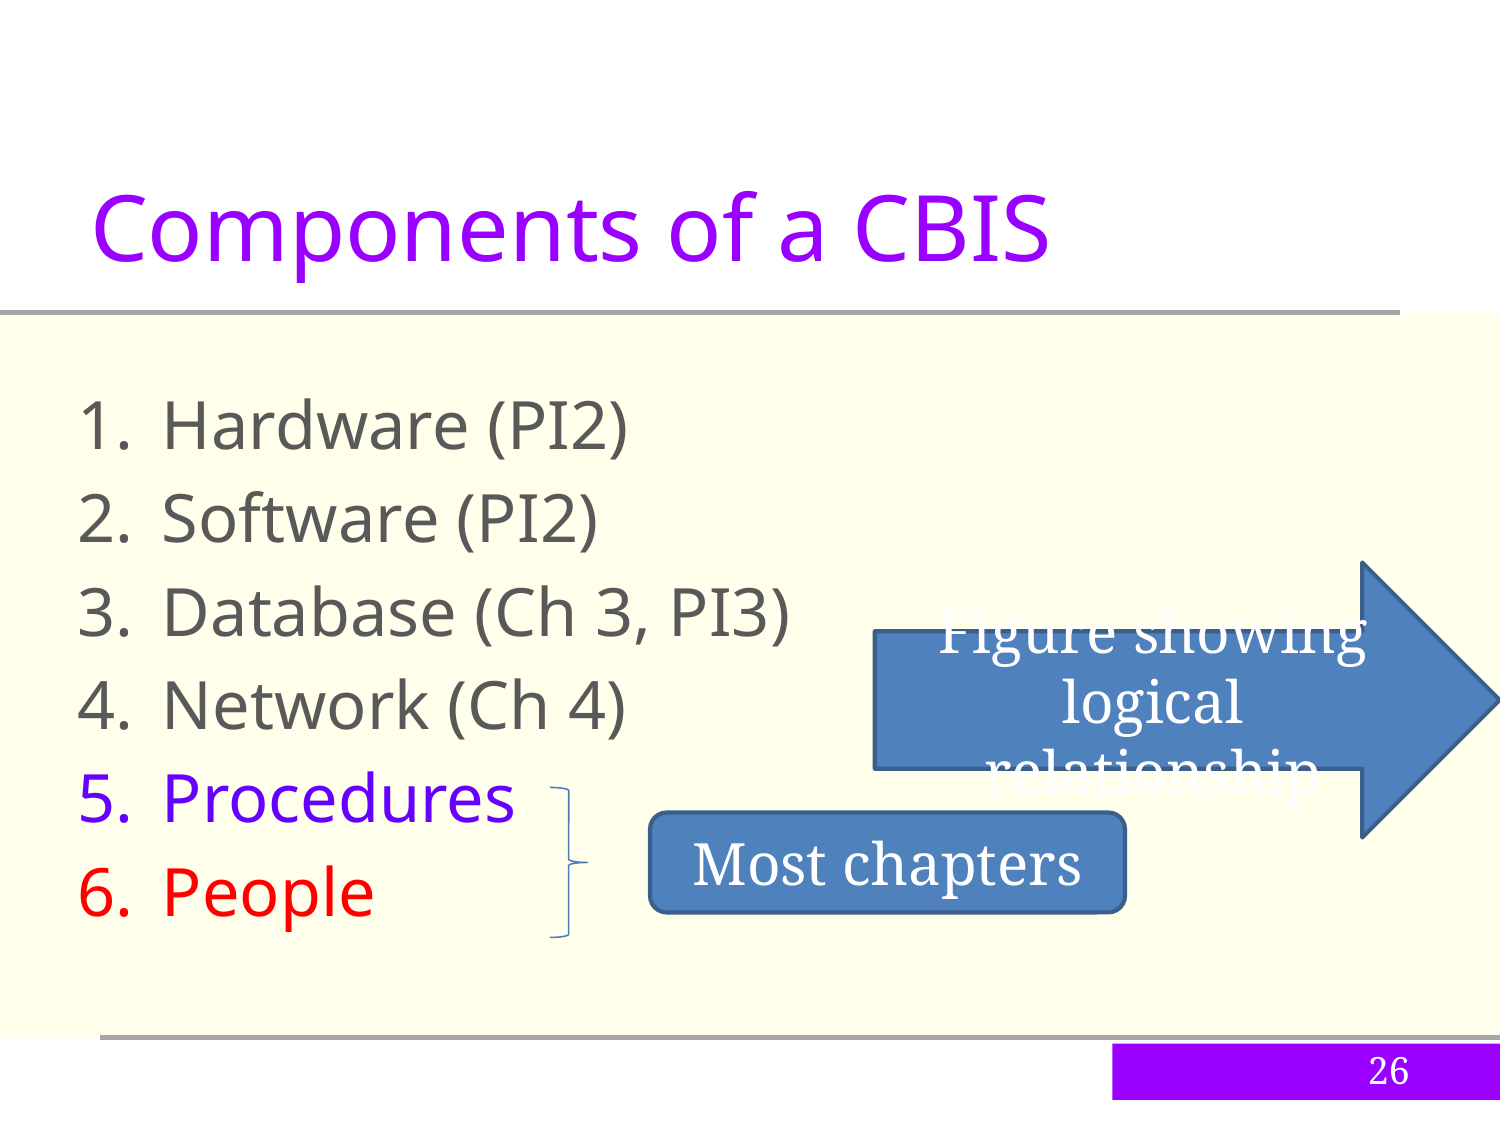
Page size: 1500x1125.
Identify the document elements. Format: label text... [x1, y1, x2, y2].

text_box Most chapters [647, 810, 1128, 915]
subtitle Components of a CBIS [75, 12, 1413, 288]
slide_number 26 [1074, 1042, 1425, 1103]
text_box [549, 786, 589, 939]
text_box Figure showing logical relationship [872, 560, 1500, 840]
list Hardware (PI2) Software (PI2) Database (Ch 3, PI3) Network (Ch 4) Procedures People [62, 375, 1413, 1025]
